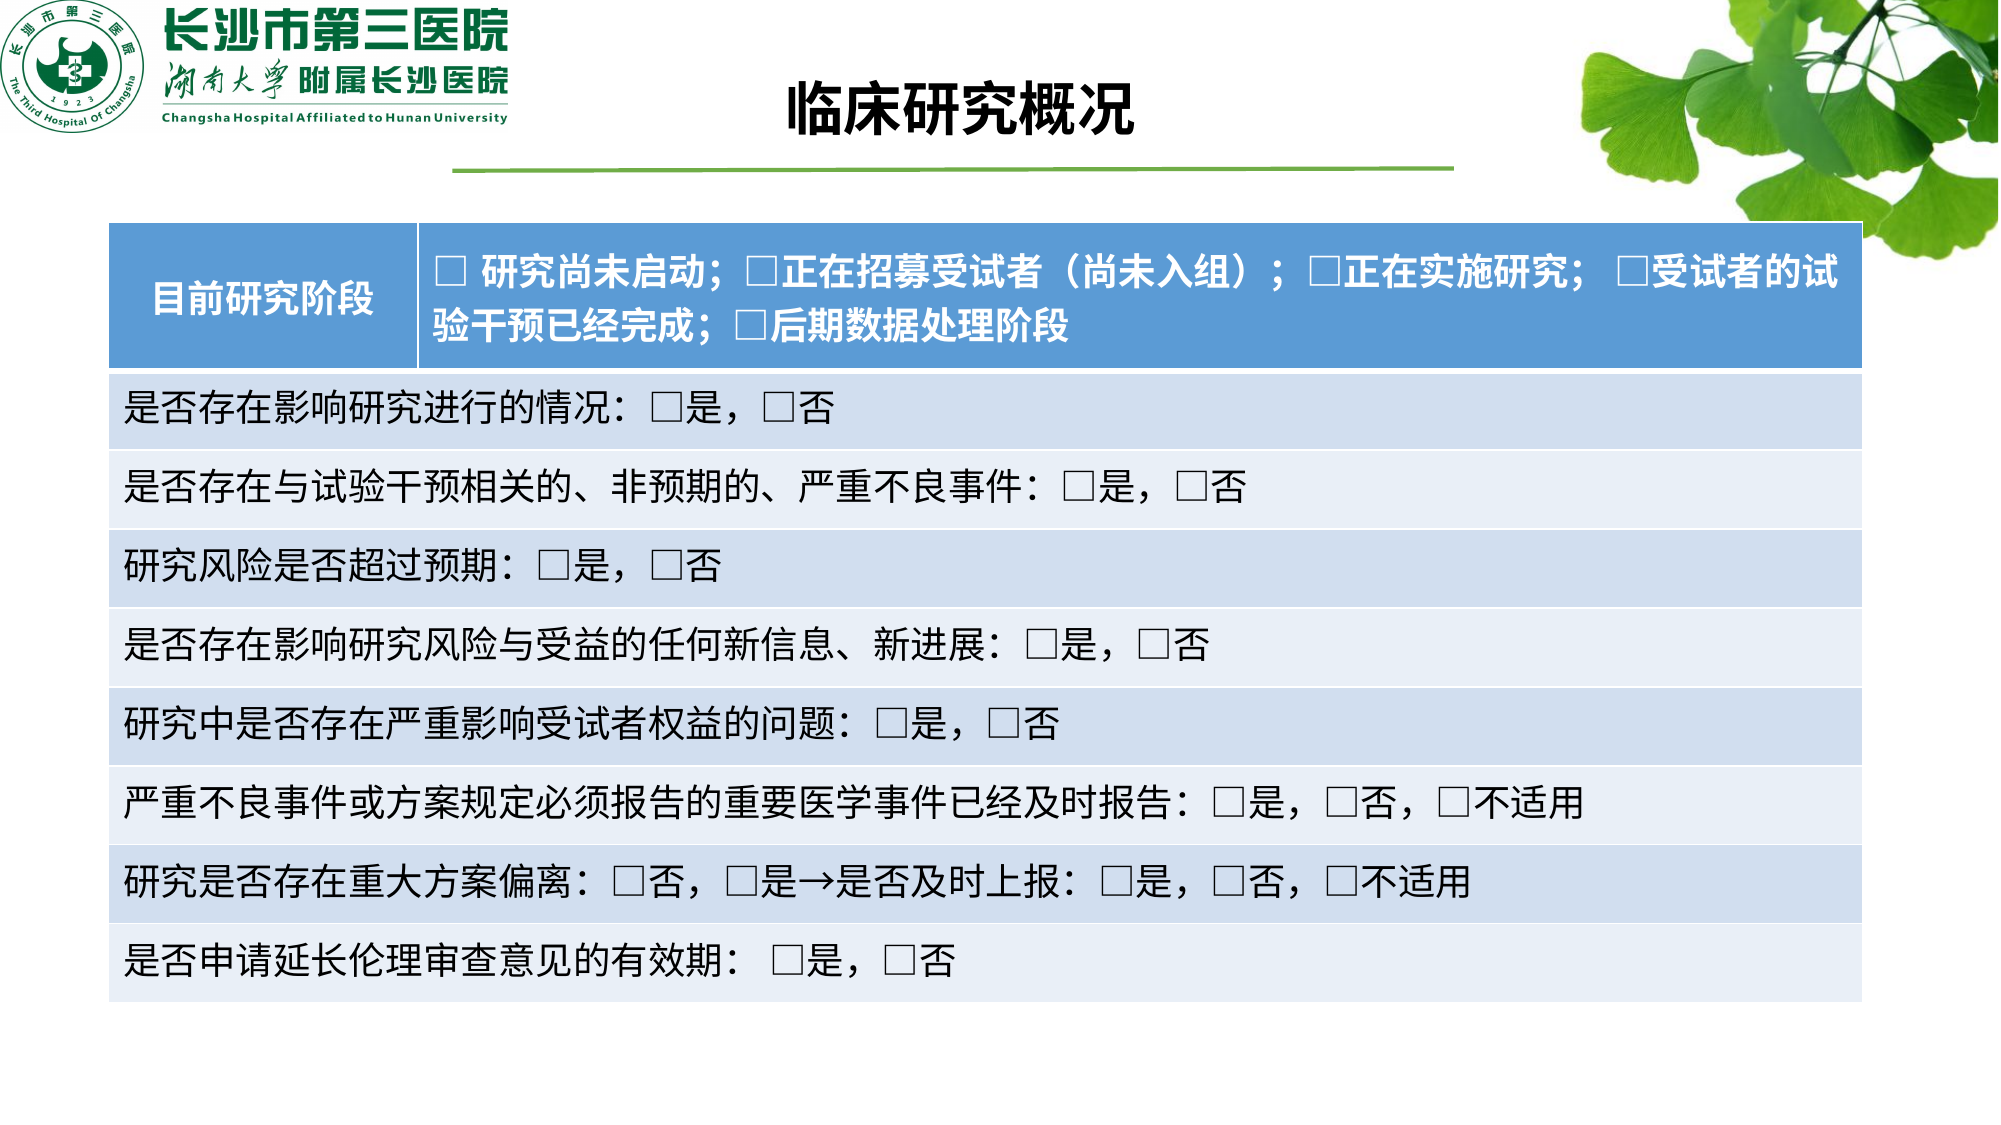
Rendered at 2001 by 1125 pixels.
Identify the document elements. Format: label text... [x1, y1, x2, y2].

table_cell 是否存在影响研究进行的情况：□是，□否 [109, 374, 1862, 449]
picture [0, 0, 508, 133]
table_cell 是否申请延长伦理审查意见的有效期： □是，□否 [109, 924, 1862, 1002]
table_cell 研究中是否存在严重影响受试者权益的问题：□是，□否 [109, 688, 1862, 765]
table_header □研究尚未启动；□正在招募受试者（尚未入组）；□正在实施研究； □受试者的试验干预已经完成；□后期数据处理阶段 [419, 223, 1862, 368]
table_cell 研究是否存在重大方案偏离：□否，□是→是否及时上报：□是，□否，□不适用 [109, 845, 1862, 923]
table_cell 是否存在与试验干预相关的、非预期的、严重不良事件：□是，□否 [109, 451, 1862, 528]
picture [1517, 0, 1999, 287]
table_header 目前研究阶段 [109, 223, 417, 368]
table_cell 严重不良事件或方案规定必须报告的重要医学事件已经及时报告：□是，□否，□不适用 [109, 767, 1862, 844]
table_cell 研究风险是否超过预期：□是，□否 [109, 530, 1862, 607]
table_cell 是否存在影响研究风险与受益的任何新信息、新进展：□是，□否 [109, 609, 1862, 686]
text_box 临床研究概况 [765, 62, 1942, 153]
